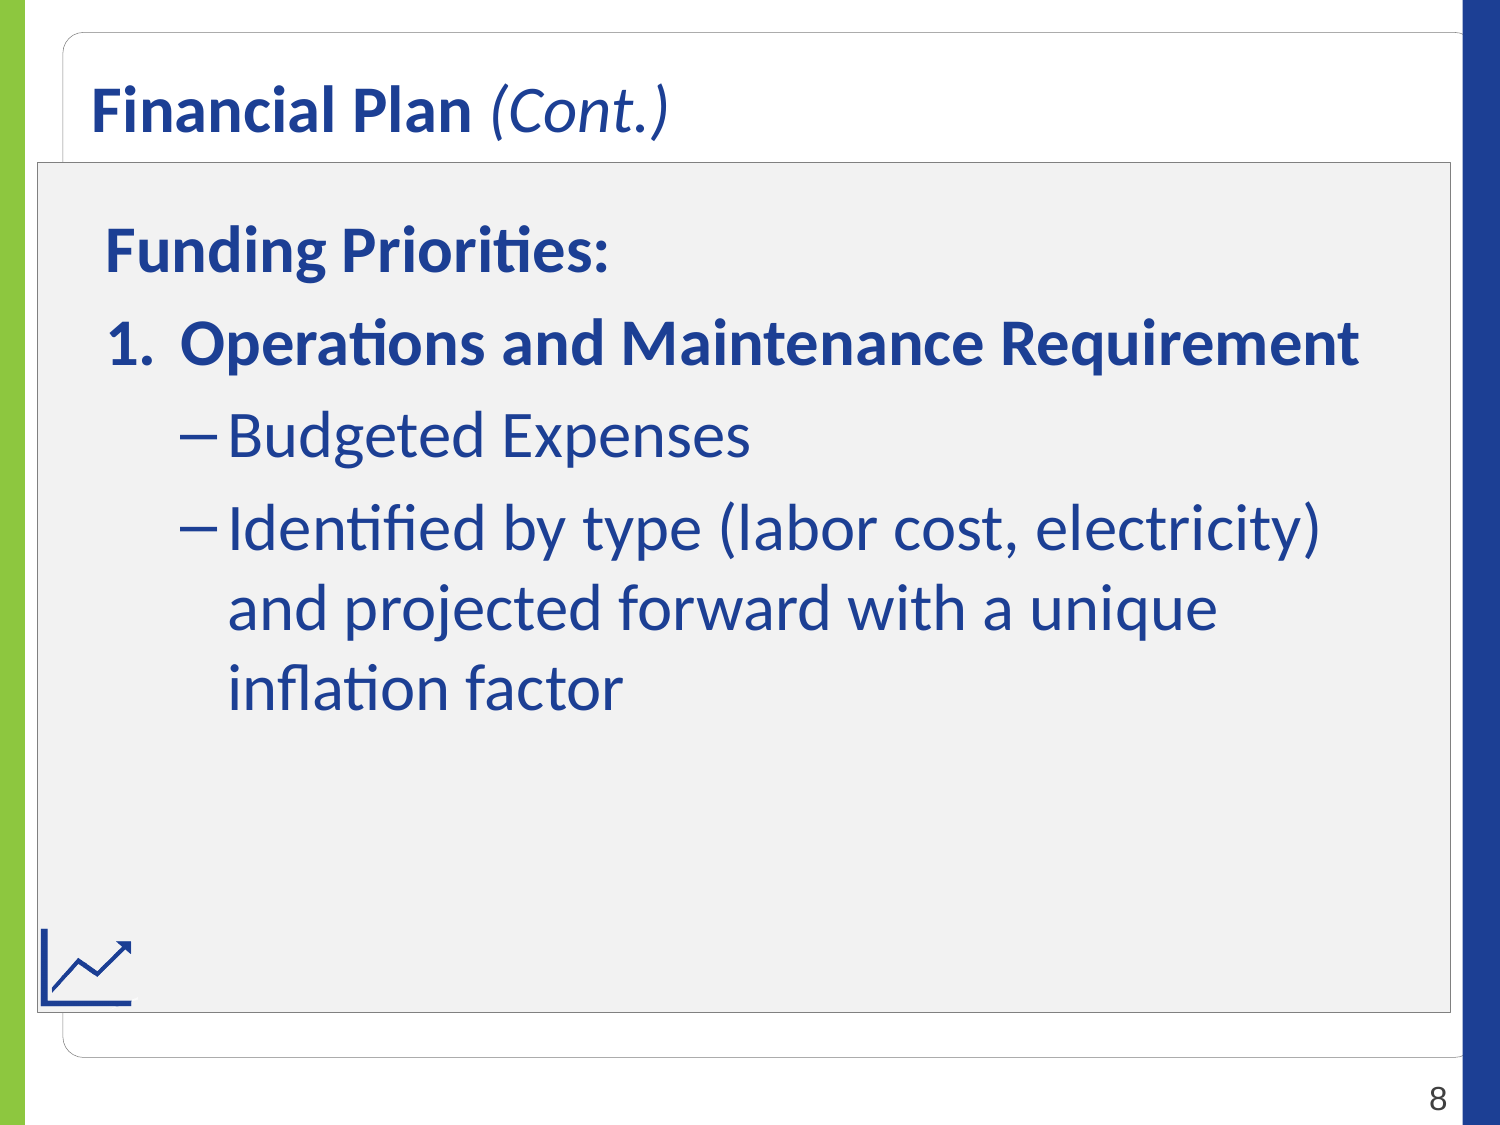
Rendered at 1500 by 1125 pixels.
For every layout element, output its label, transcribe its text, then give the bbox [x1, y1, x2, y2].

text_box [50, 187, 1450, 288]
text_box Financial Plan (Cont.) [77, 58, 1461, 171]
picture [36, 924, 138, 1014]
text_box Funding Priorities: Operations and Maintenance Requirement Budgeted Expenses Identified by type (labor cost, electricity) and projected forward with a unique inflation factor [90, 198, 1437, 974]
